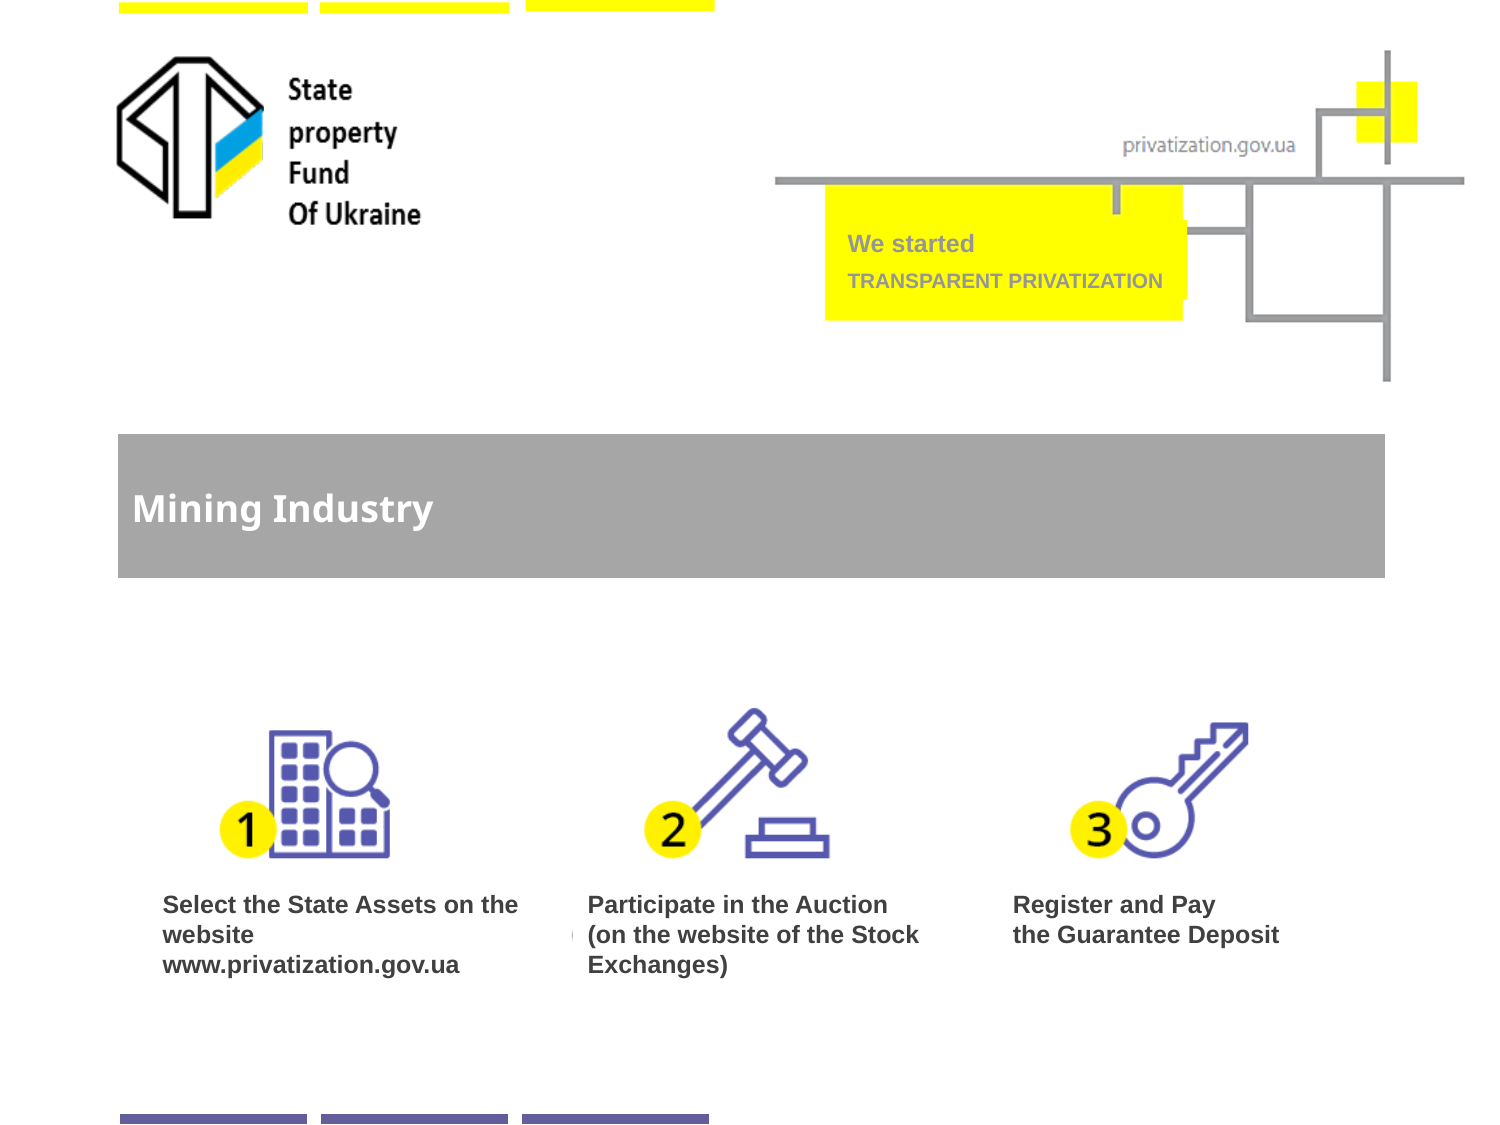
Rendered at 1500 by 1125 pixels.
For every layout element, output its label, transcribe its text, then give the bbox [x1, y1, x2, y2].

text_box [520, 1113, 710, 1125]
text_box [319, 1113, 509, 1125]
picture [115, 55, 444, 255]
text_box [319, 2, 509, 14]
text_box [730, 23, 1482, 491]
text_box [116, 703, 1386, 987]
text_box [118, 2, 308, 14]
text_box [525, 0, 715, 12]
text_box Mining Industry [116, 432, 1386, 579]
text_box [118, 1113, 308, 1125]
